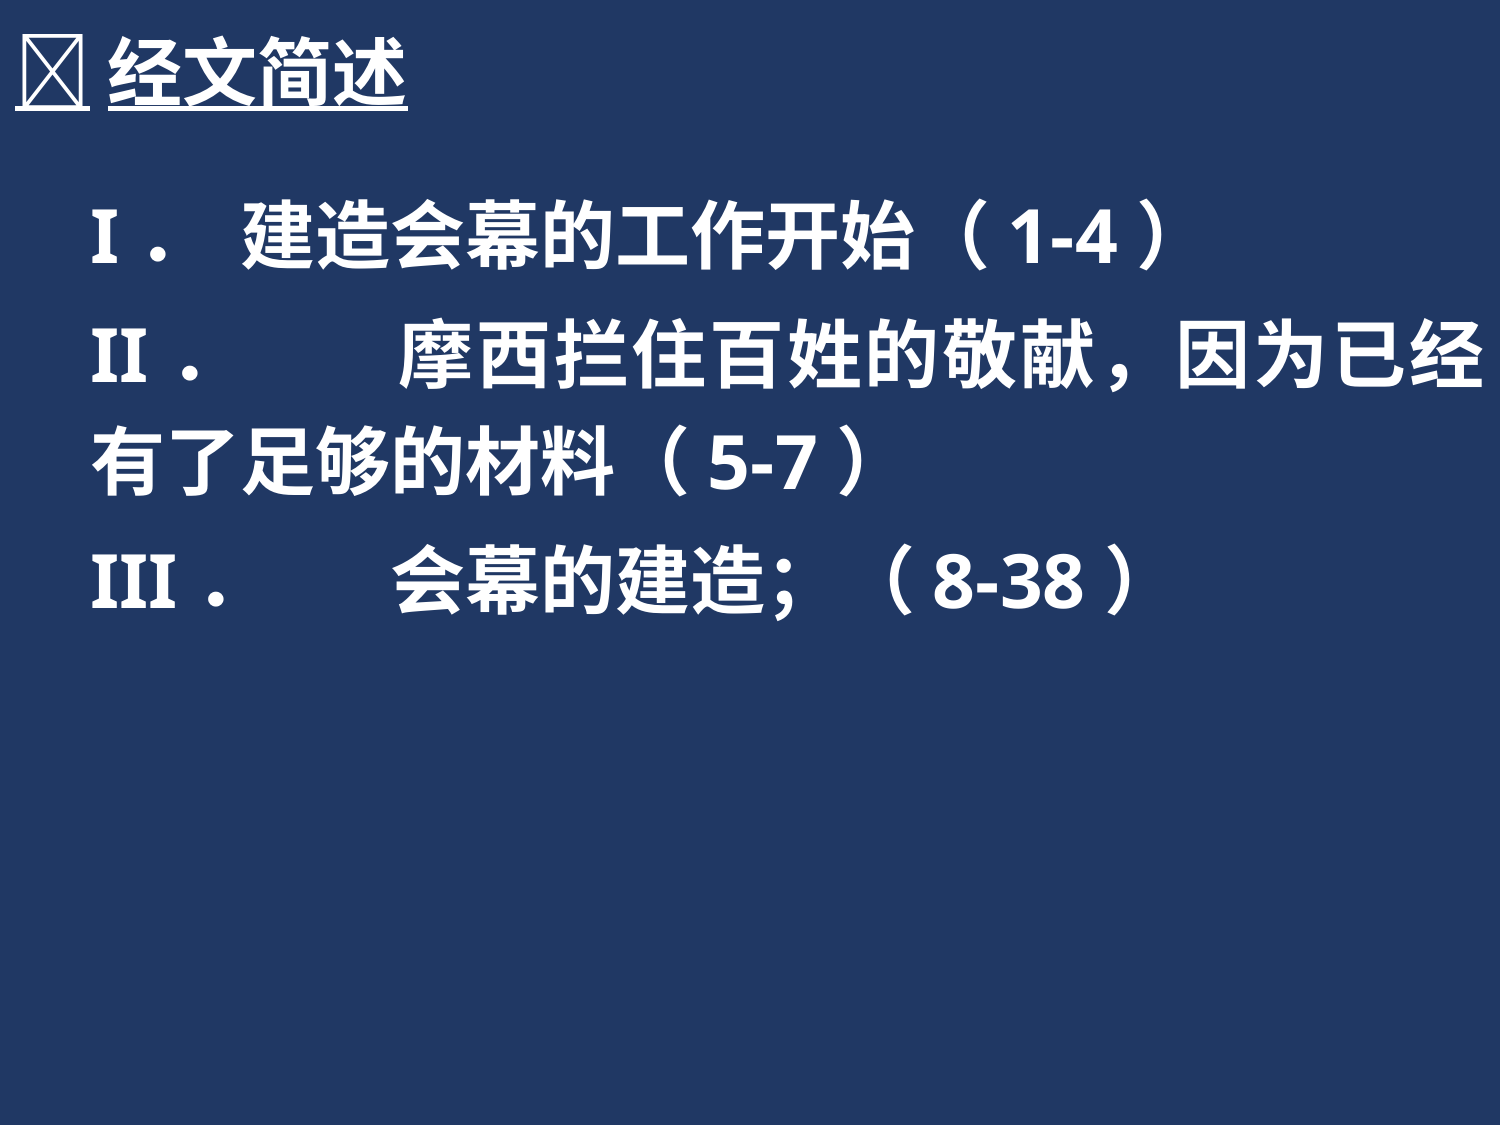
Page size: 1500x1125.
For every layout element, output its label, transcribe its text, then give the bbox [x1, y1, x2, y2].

list 经文简述 I． 建造会幕的工作开始（1-4） II． 摩西拦住百姓的敬献，因为已经有了足够的材料（5-7） III． 会幕的建造；（8-38） [0, 0, 1500, 1125]
